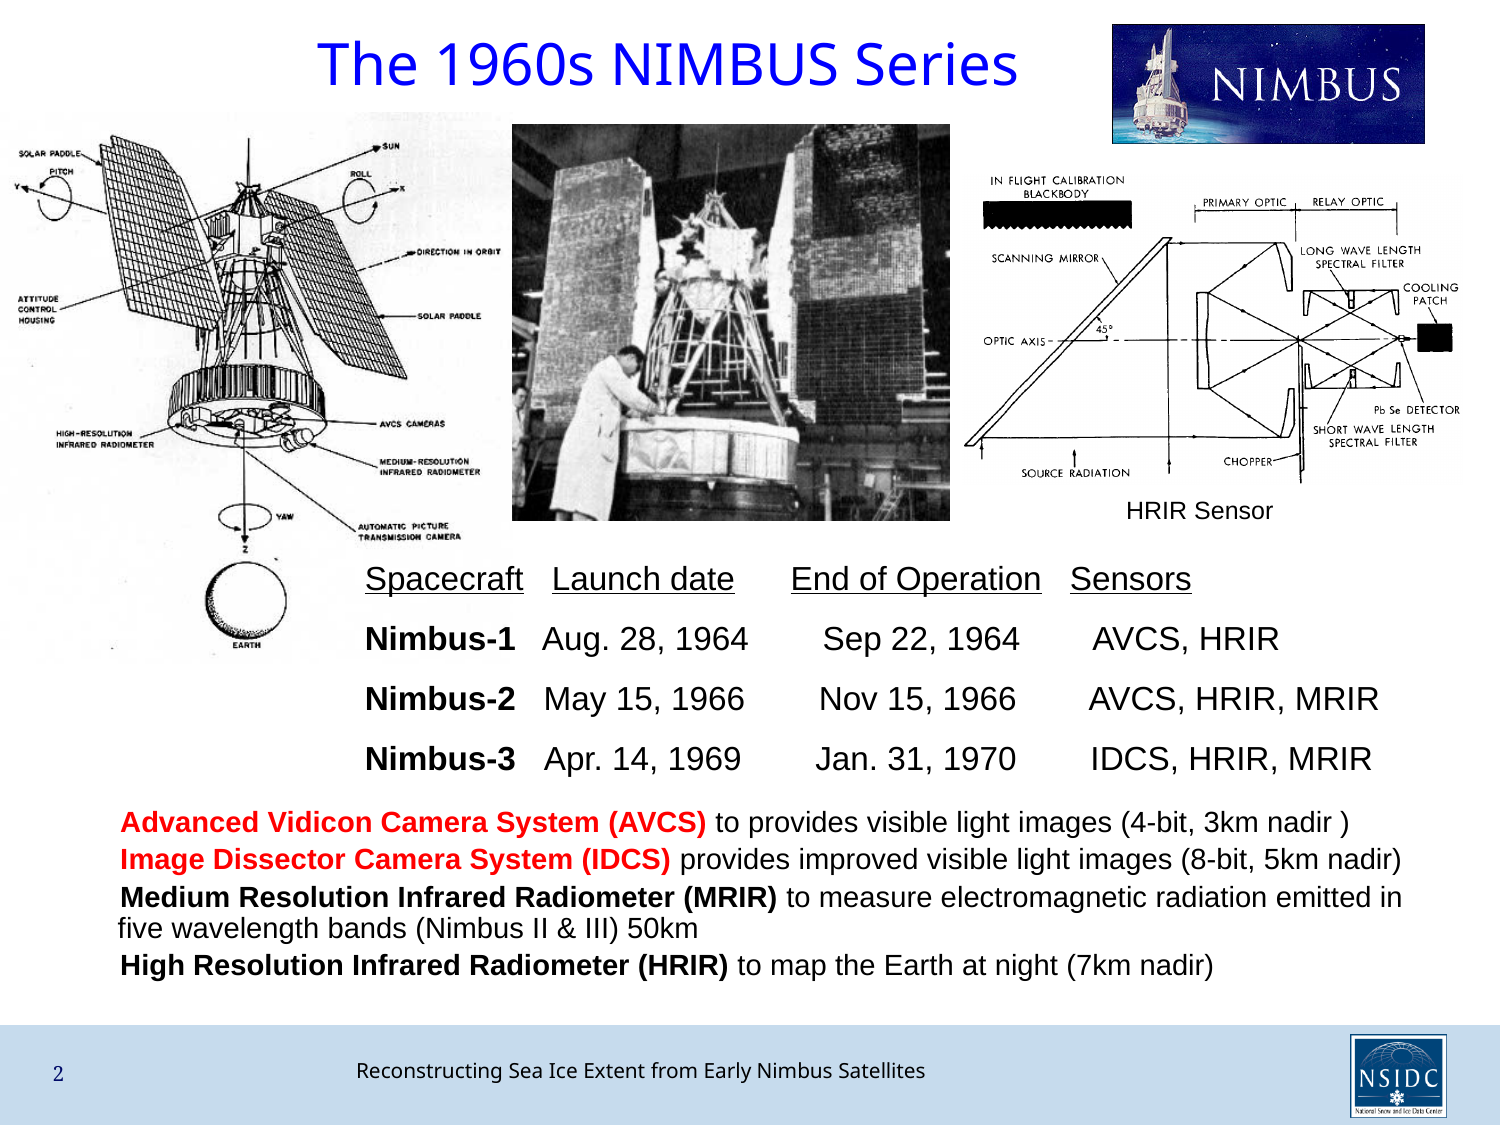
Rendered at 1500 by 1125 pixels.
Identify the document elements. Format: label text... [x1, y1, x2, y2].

picture [1112, 24, 1426, 144]
text_box Advanced Vidicon Camera System (AVCS) to provides visible light images (4-bit, 3km nadir ) Image Dissector Camera System (IDCS) provides improved visible light images (8-bit, 5km nadir) Medium Resolution Infrared Radiometer (MRIR) to measure electromagnetic radiation emitted in five wavelength bands (Nimbus II & III) 50km High Resolution Infrared Radiometer (HRIR) to map the Earth at night (7km nadir) [75, 800, 1450, 990]
slide_number 2 [37, 1052, 201, 1098]
picture [1350, 1034, 1447, 1118]
title The 1960s NIMBUS Series [0, 0, 1376, 126]
text_box Spacecraft Launch date End of Operation Sensors Nimbus-1 Aug. 28, 1964 Sep 22, 1964 AVCS, HRIR Nimbus-2 May 15, 1966 Nov 15, 1966 AVCS, HRIR, MRIR Nimbus-3 Apr. 14, 1969 Jan. 31, 1970 IDCS, HRIR, MRIR [350, 549, 1500, 820]
picture [0, 112, 951, 664]
picture [962, 174, 1463, 485]
text_box HRIR Sensor [974, 494, 1425, 533]
